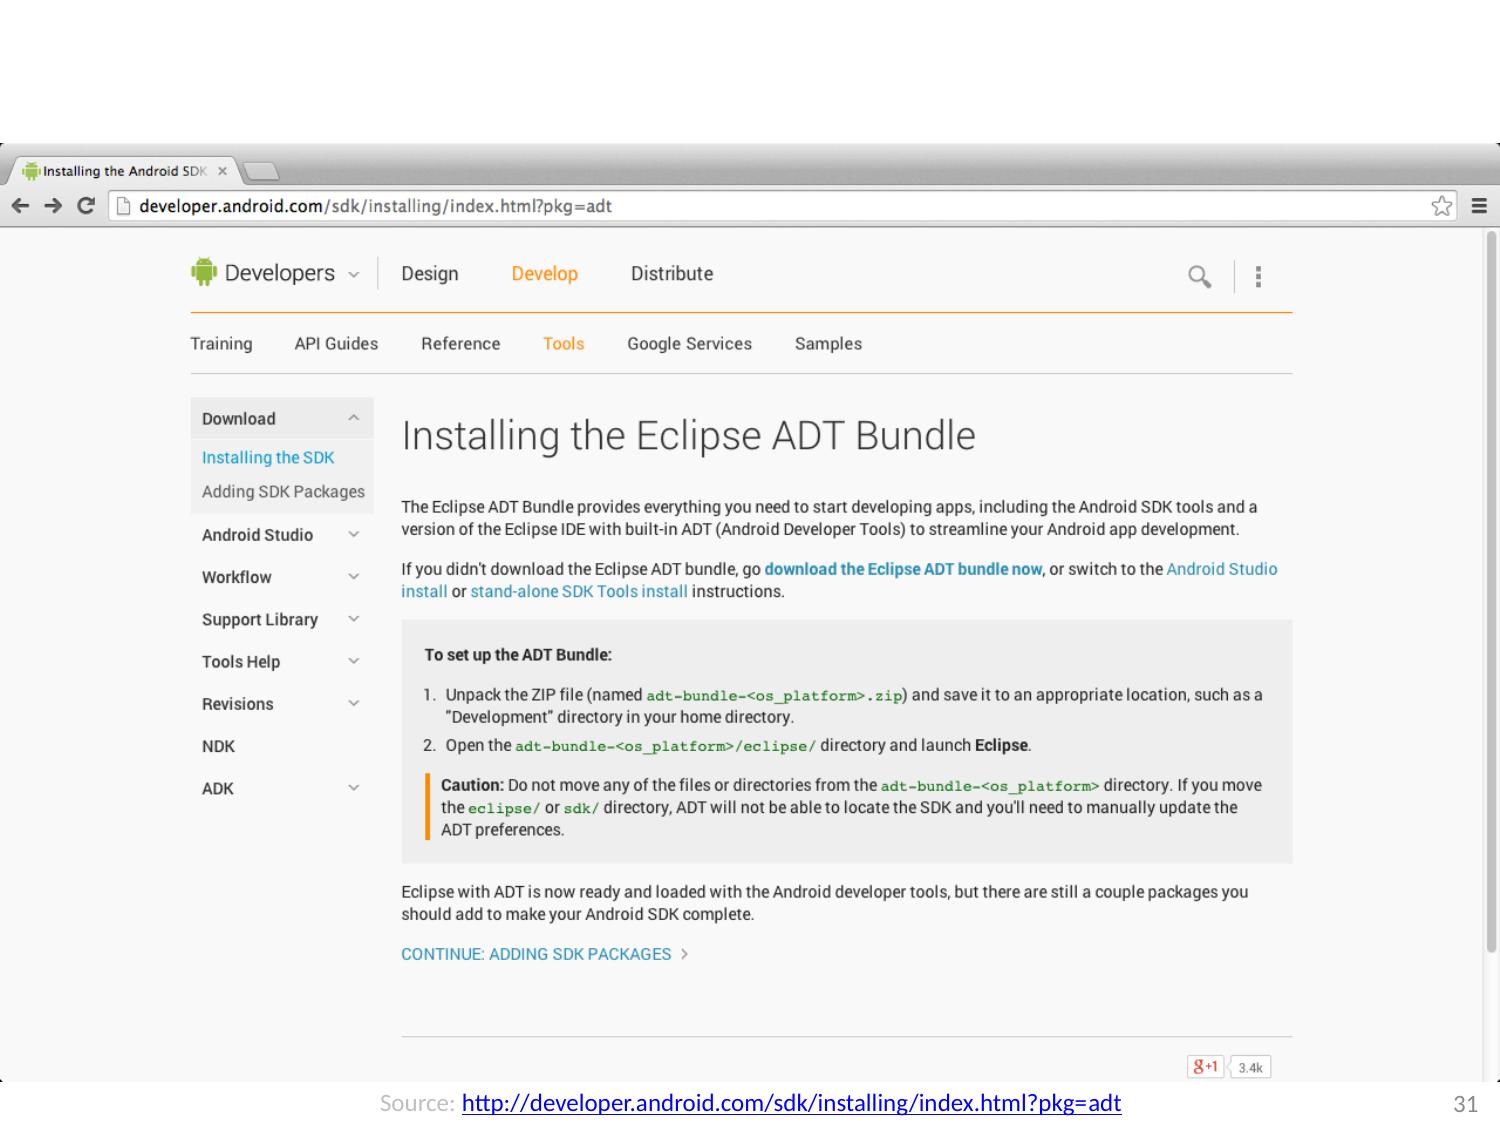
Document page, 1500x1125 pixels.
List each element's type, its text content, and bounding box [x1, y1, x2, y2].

slide_number 31 [1399, 1091, 1494, 1122]
text_box Source: http://developer.android.com/sdk/installing/index.html?pkg=adt [220, 1091, 1282, 1125]
picture [0, 143, 1500, 1082]
